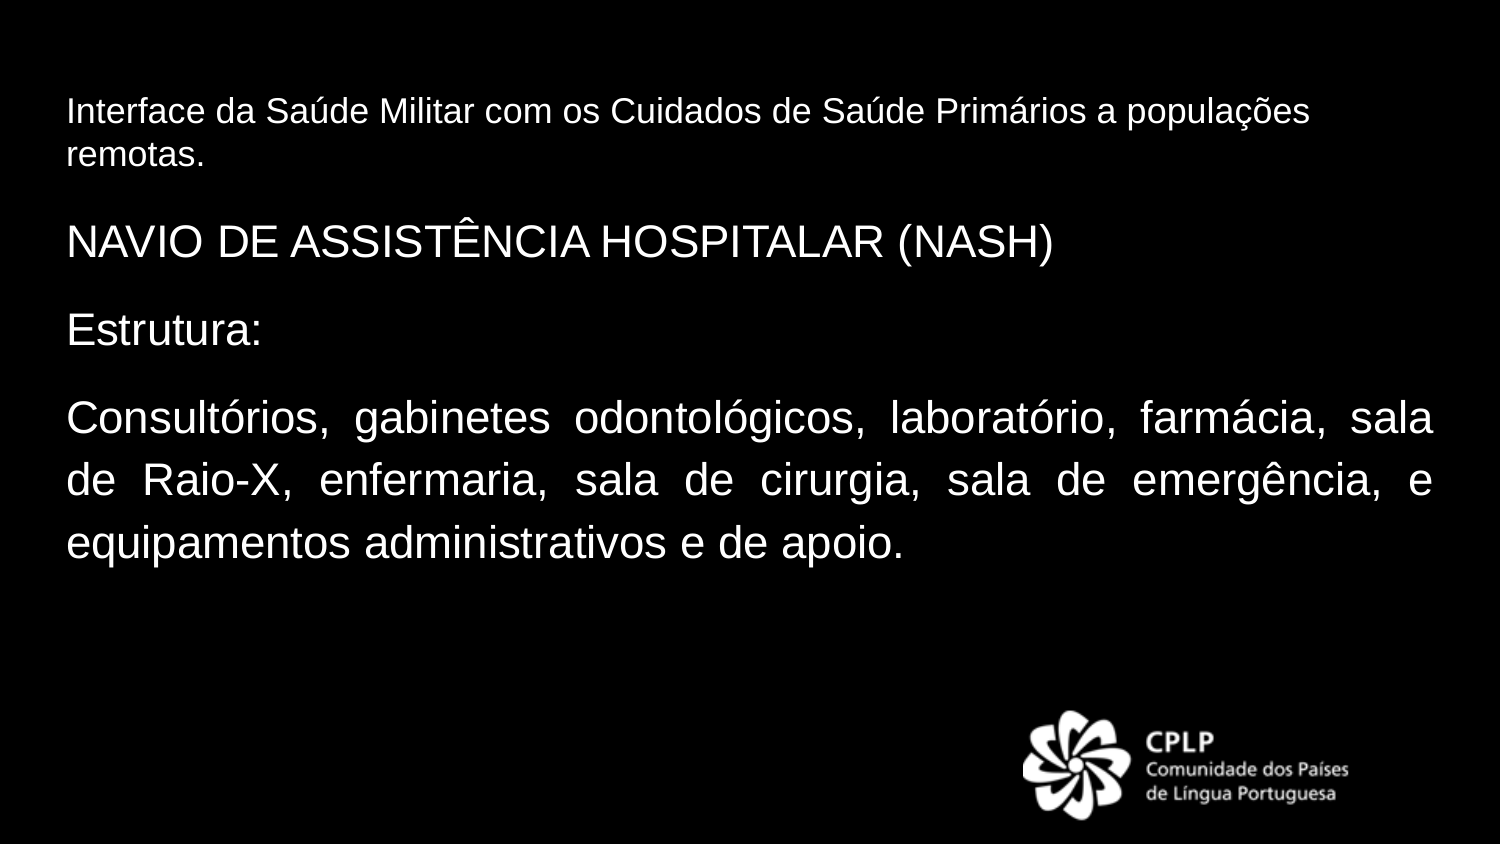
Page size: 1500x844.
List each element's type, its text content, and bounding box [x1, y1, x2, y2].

list NAVIO DE ASSISTÊNCIA HOSPITALAR (NASH) Estrutura: Consultórios, gabinetes odontológicos, laboratório, farmácia, sala de Raio-X, enfermaria, sala de cirurgia, sala de emergência, e equipamentos administrativos e de apoio. [51, 189, 1449, 750]
title Interface da Saúde Militar com os Cuidados de Saúde Primários a populações remotas. [51, 72, 1449, 167]
picture [1023, 641, 1500, 844]
